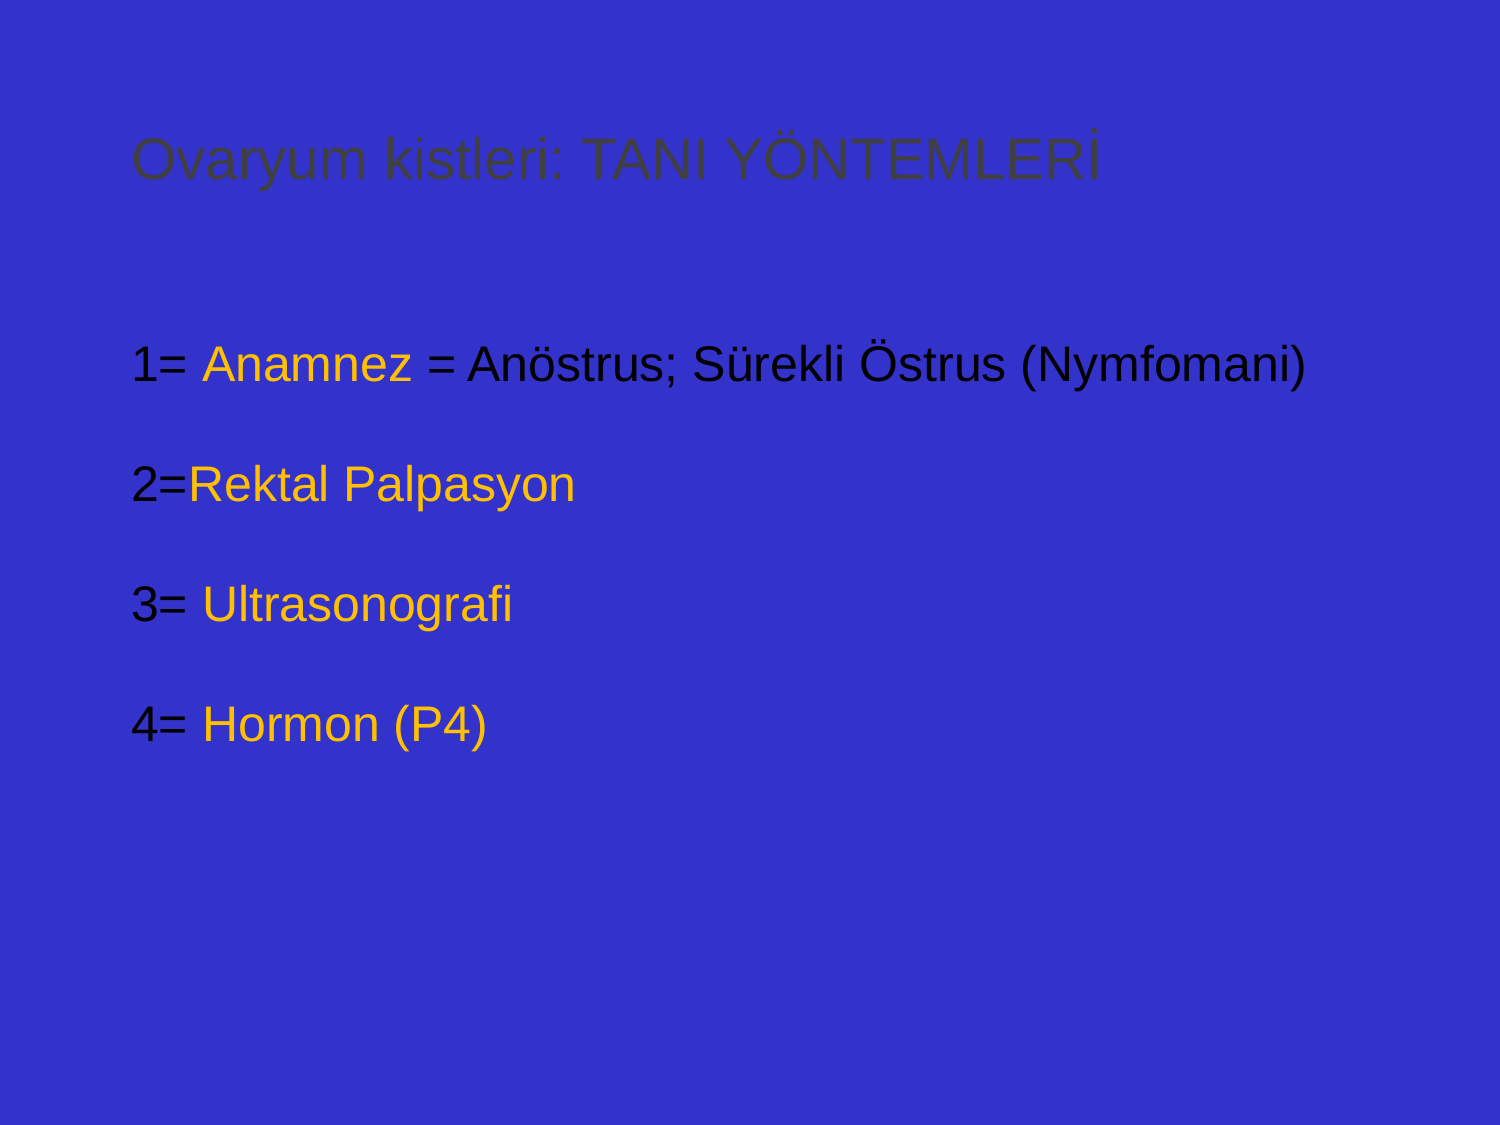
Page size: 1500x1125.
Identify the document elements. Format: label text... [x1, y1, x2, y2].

text_box Ovaryum kistleri: TANI YÖNTEMLERİ 1= Anamnez = Anöstrus; Sürekli Östrus (Nymfomani) 2=Rektal Palpasyon 3= Ultrasonografi 4= Hormon (P4) [117, 113, 1321, 759]
